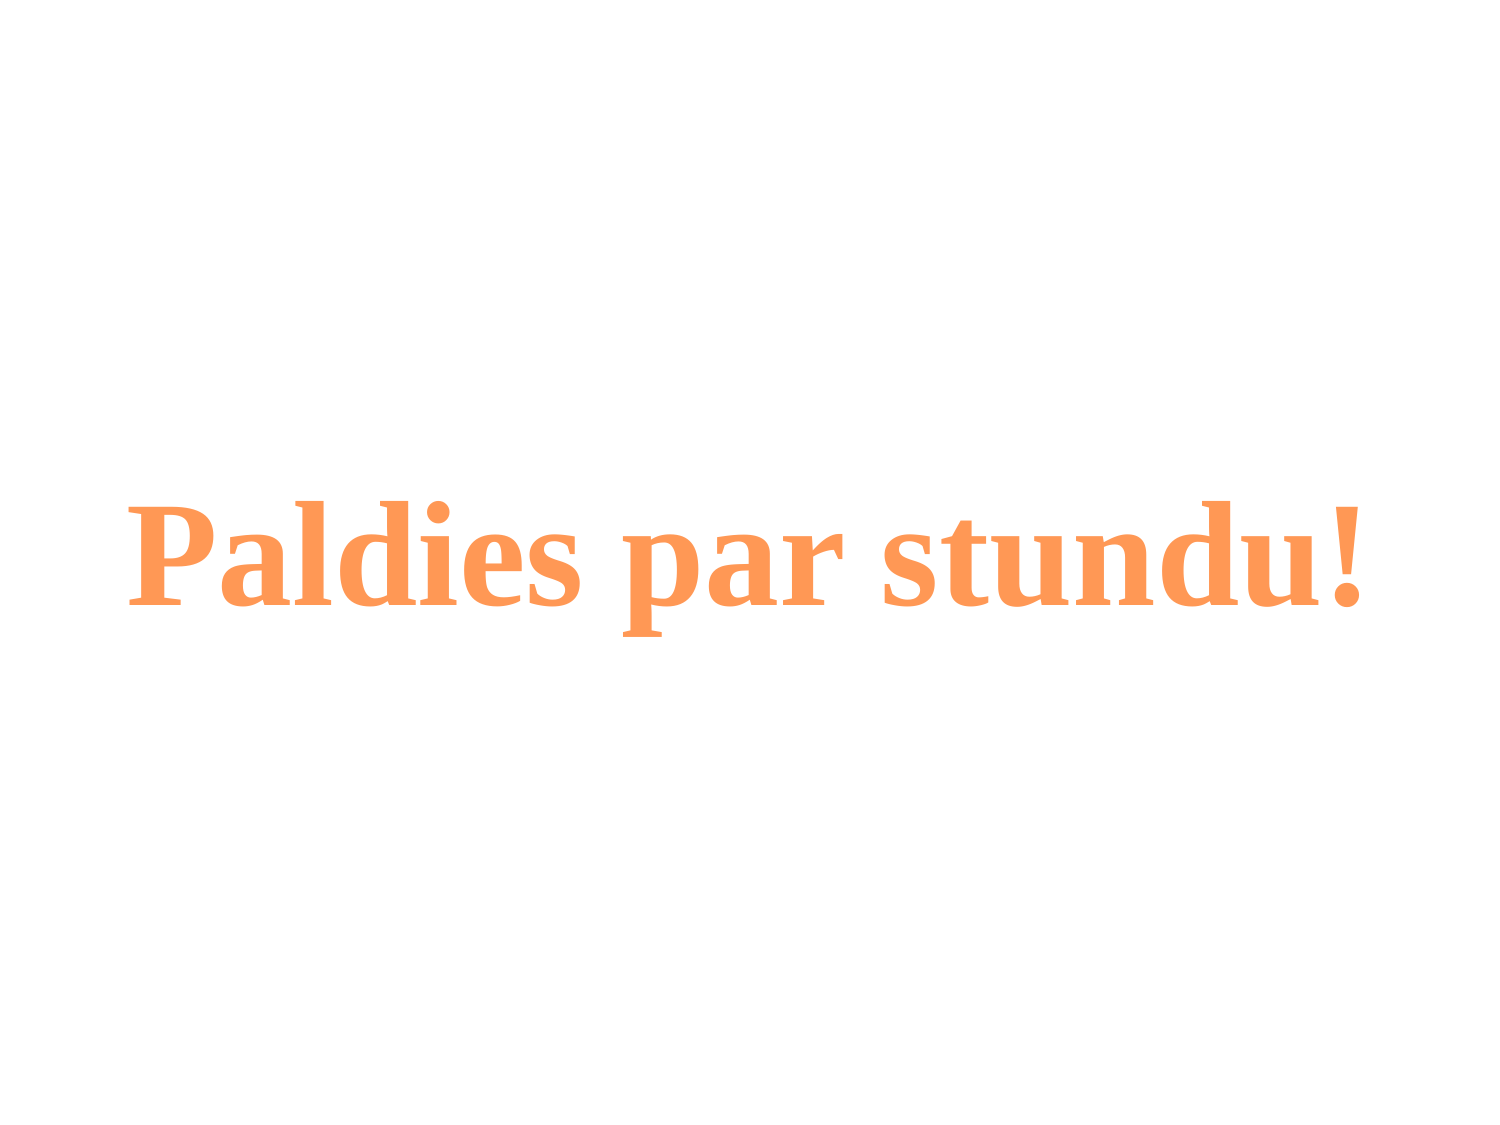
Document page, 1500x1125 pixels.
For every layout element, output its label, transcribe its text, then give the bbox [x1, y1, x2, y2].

title Paldies par stundu! [75, 45, 1425, 1047]
